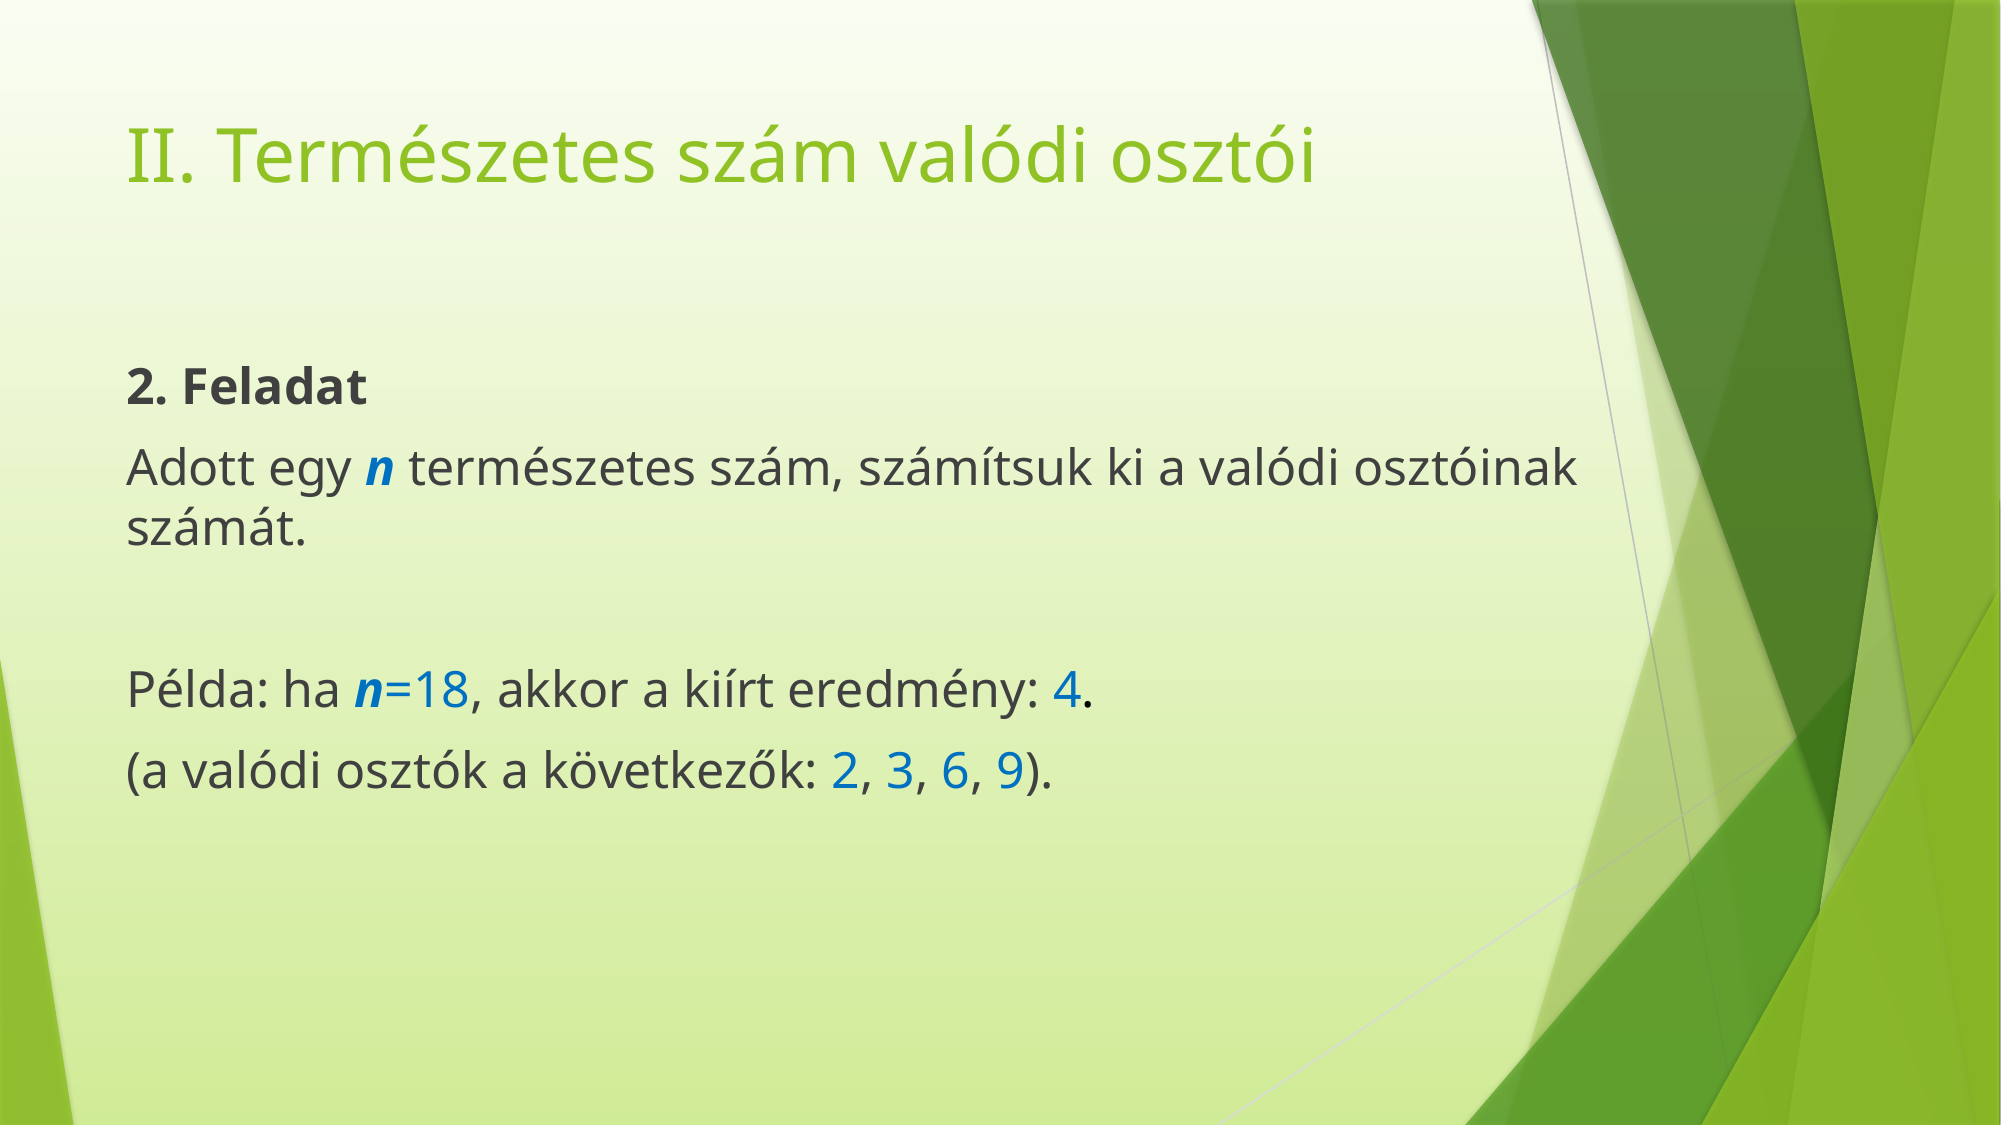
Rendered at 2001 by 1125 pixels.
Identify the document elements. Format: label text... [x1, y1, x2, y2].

list 2. Feladat Adott egy n természetes szám, számítsuk ki a valódi osztóinak számát. Példa: ha n=18, akkor a kiírt eredmény: 4. (a valódi osztók a következők: 2, 3, 6, 9). [111, 347, 1624, 1086]
title II. Természetes szám valódi osztói [111, 99, 1522, 317]
